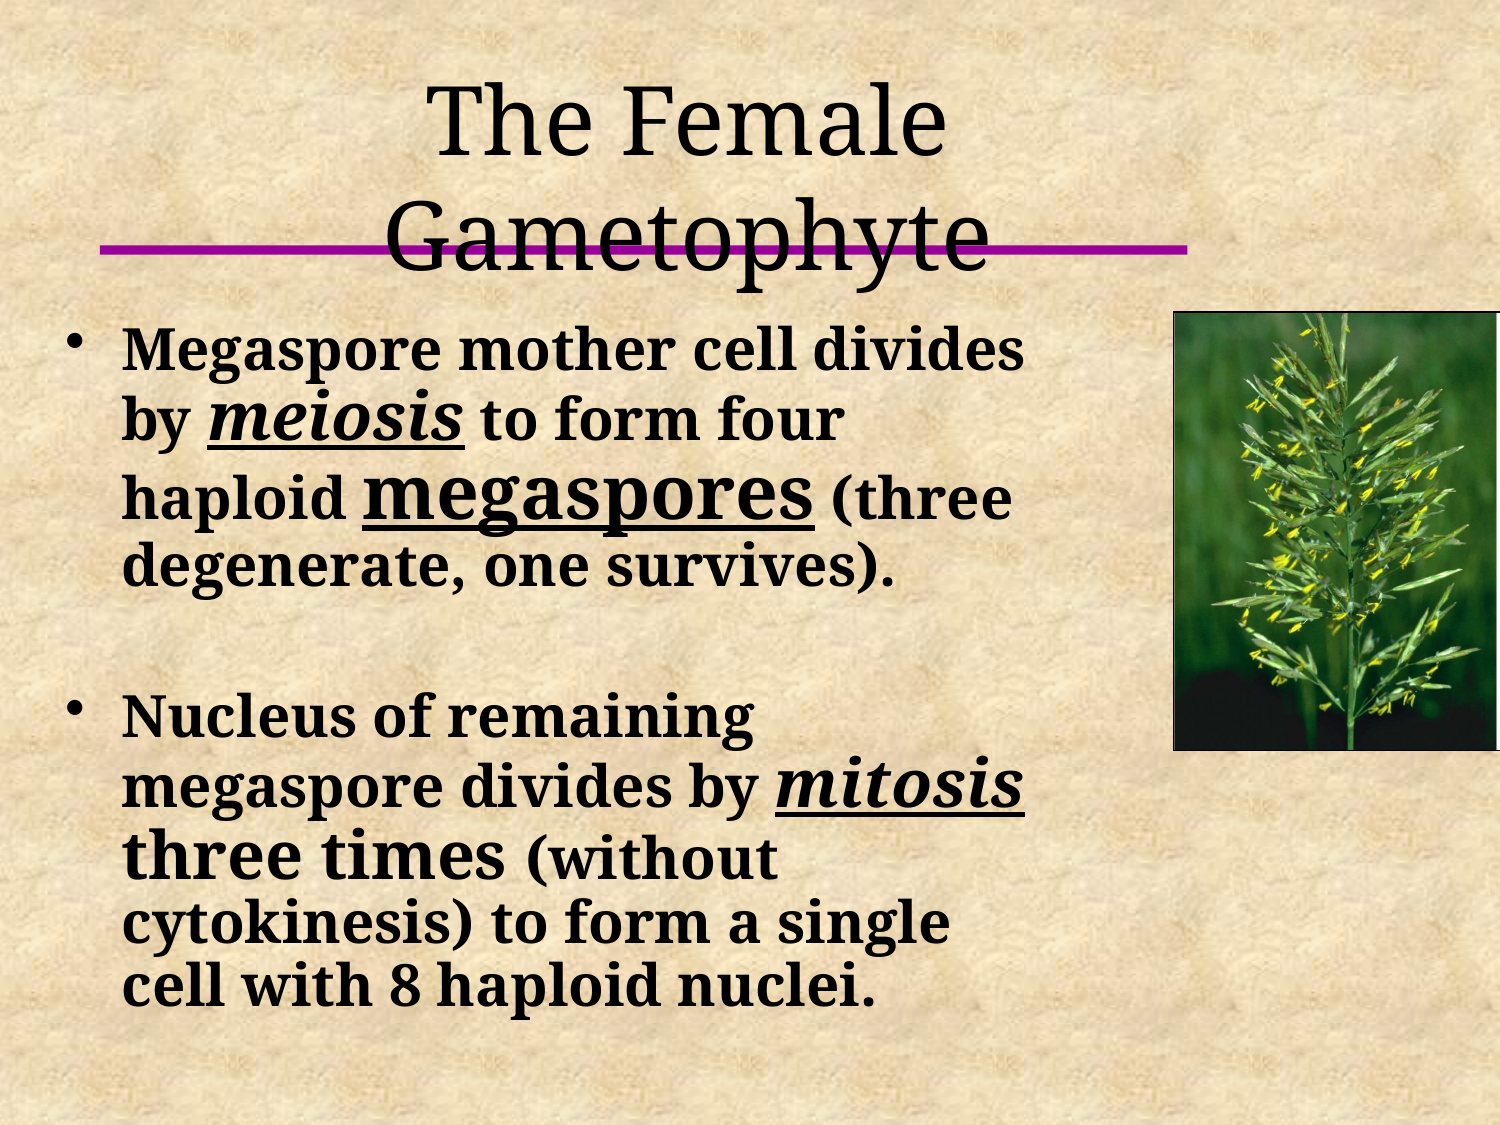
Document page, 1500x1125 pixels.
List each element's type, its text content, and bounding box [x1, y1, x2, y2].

picture [0, 0, 1500, 1125]
text_box The Female Gametophyte [174, 52, 1200, 298]
list Megaspore mother cell divides by meiosis to form four haploid megaspores (three degenerate, one survives). Nucleus of remaining megaspore divides by mitosis three times (without cytokinesis) to form a single cell with 8 haploid nuclei. [50, 312, 1085, 1088]
picture [1174, 312, 1500, 750]
